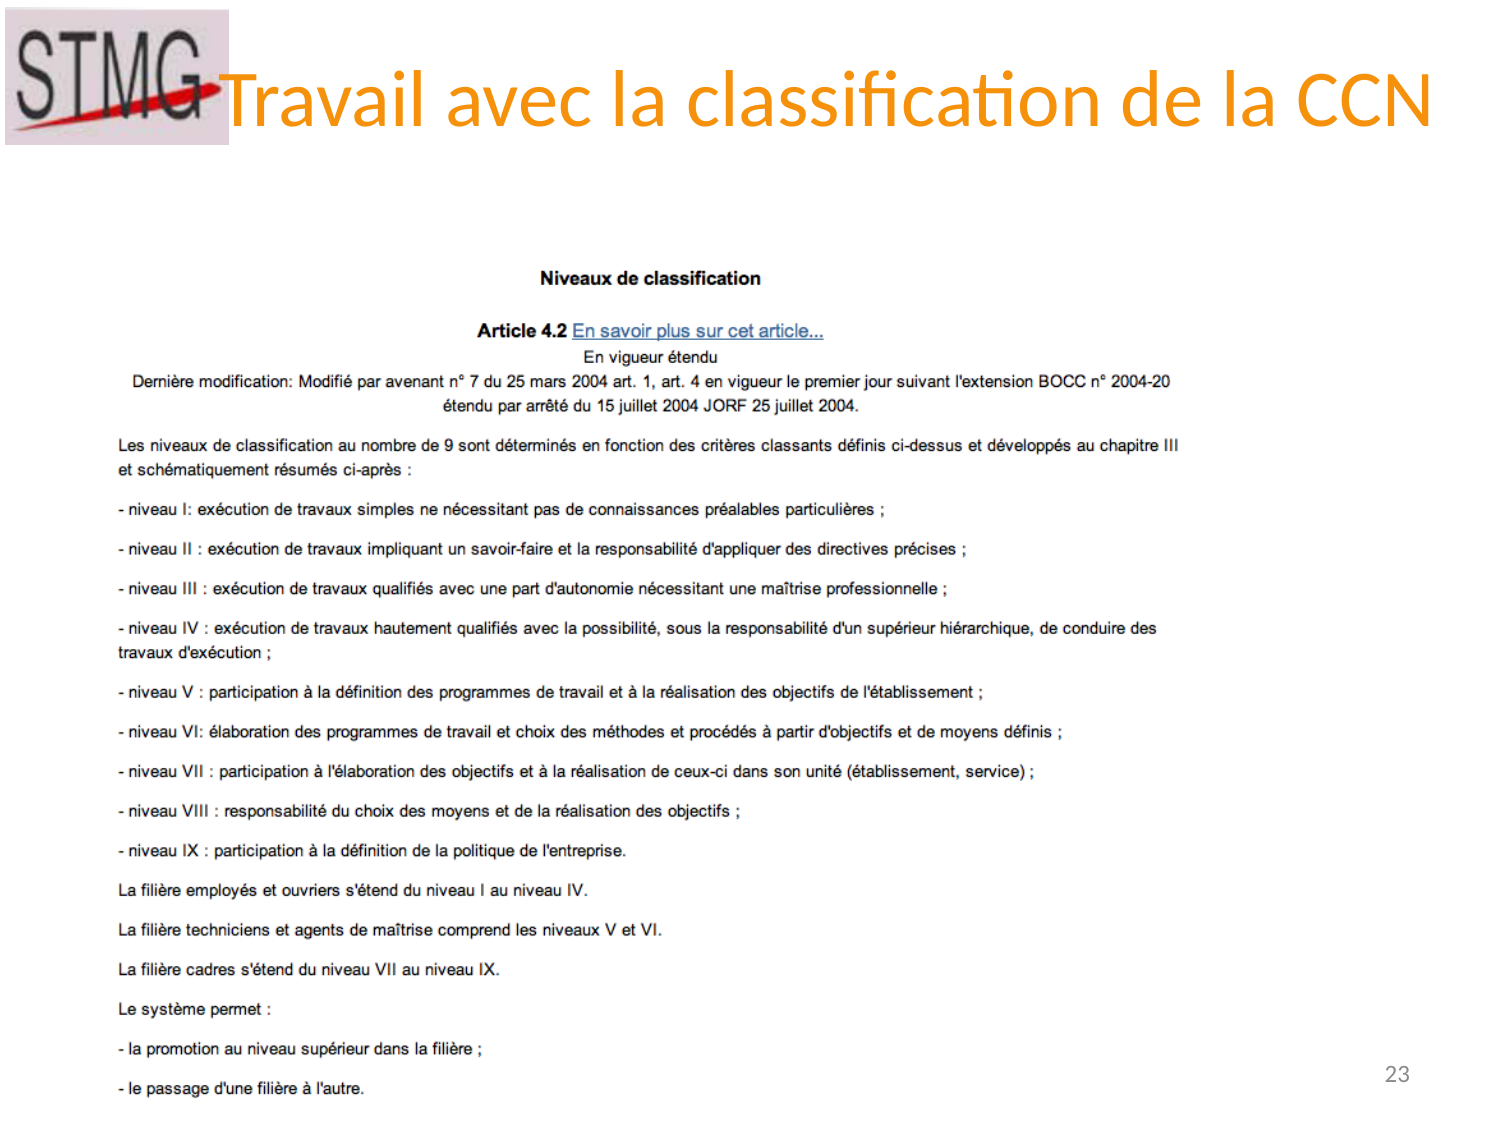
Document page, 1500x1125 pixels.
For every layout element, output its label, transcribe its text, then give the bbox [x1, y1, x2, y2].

picture [112, 262, 1188, 1107]
picture [5, 7, 194, 145]
title Travail avec la classification de la CCN [194, 0, 1461, 188]
slide_number 23 [1191, 1042, 1425, 1103]
